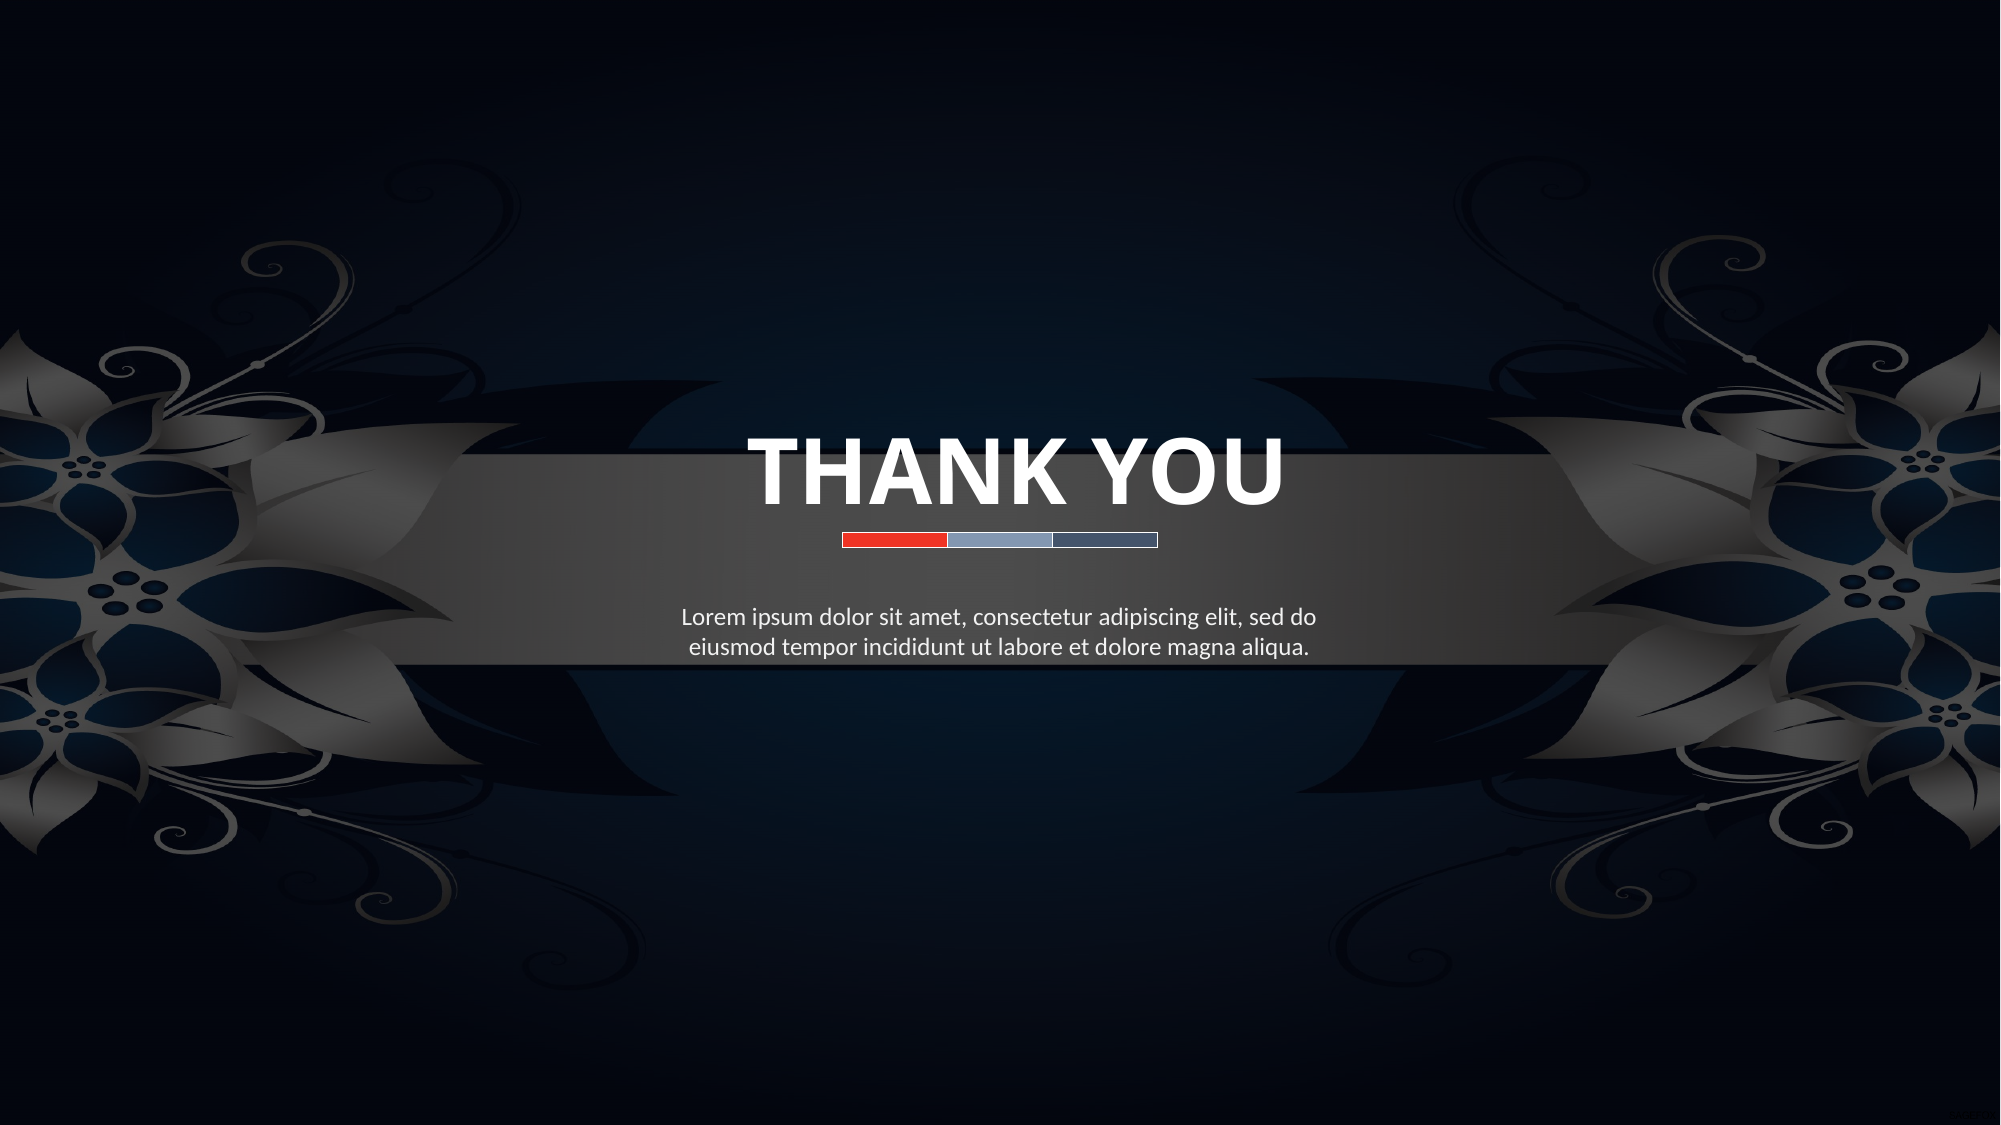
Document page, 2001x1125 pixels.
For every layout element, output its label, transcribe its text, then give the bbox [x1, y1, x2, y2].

text_box THANK YOU [565, 405, 1470, 531]
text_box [842, 532, 1158, 548]
picture [0, 0, 2001, 1125]
text_box Lorem ipsum dolor sit amet, consectetur adipiscing elit, sed do eiusmod tempor incididunt ut labore et dolore magna aliqua. [660, 593, 1340, 668]
